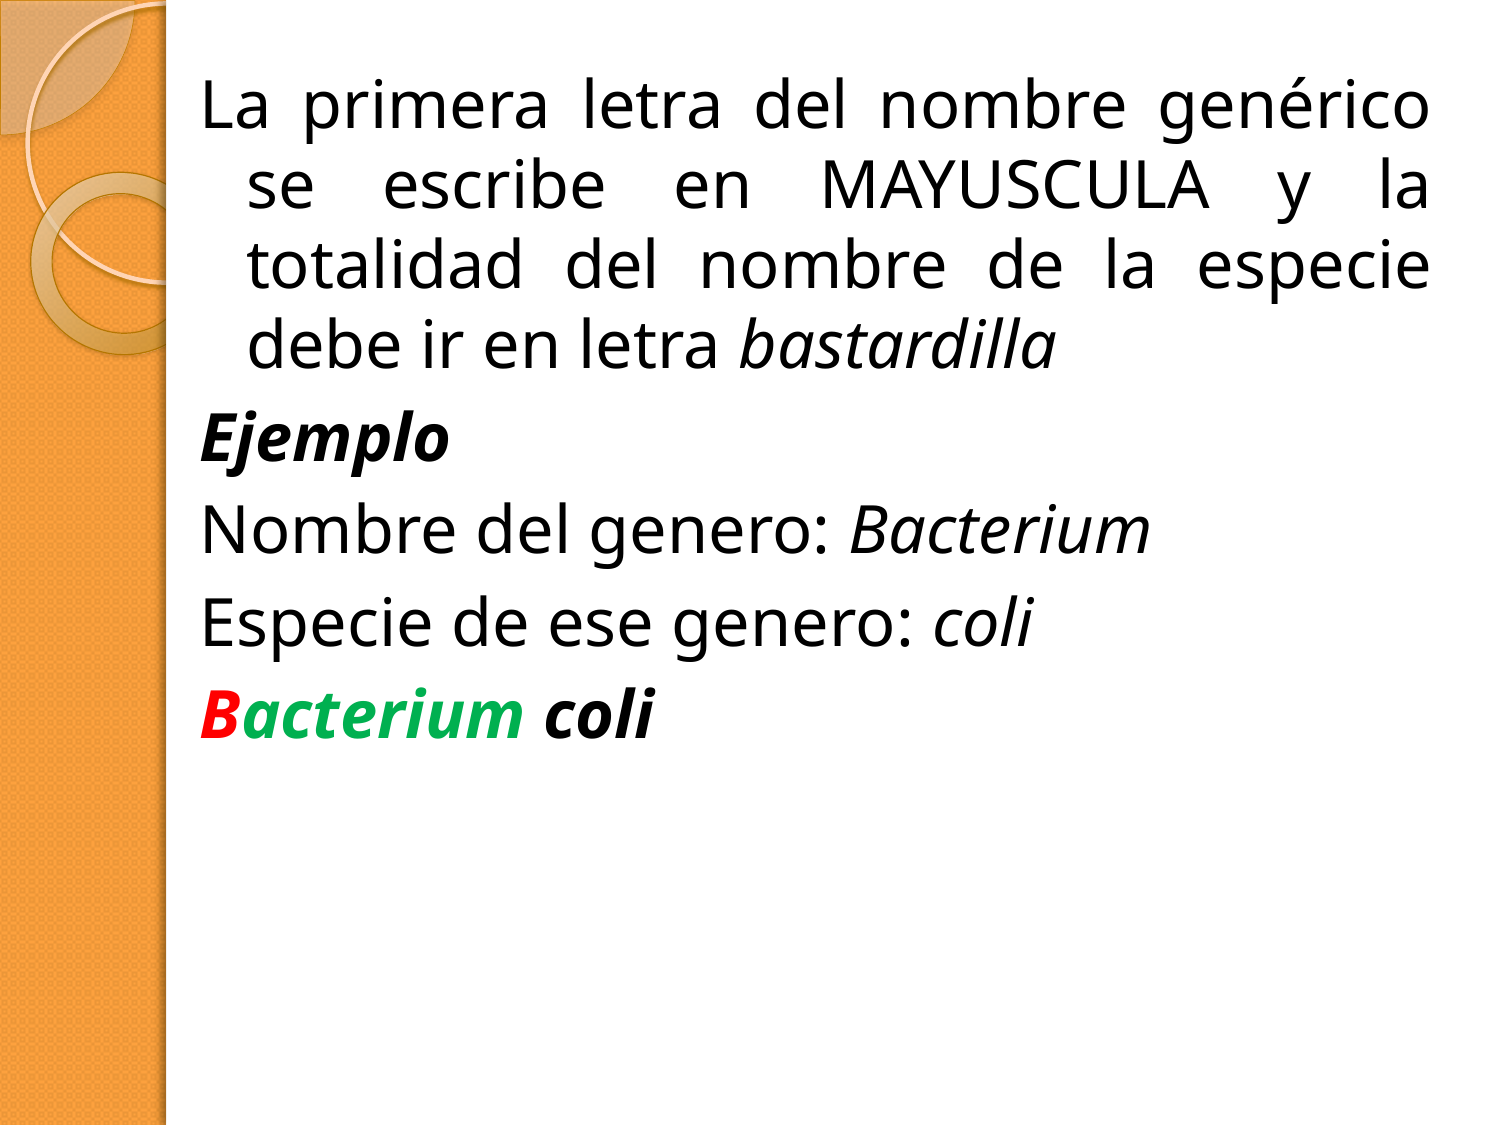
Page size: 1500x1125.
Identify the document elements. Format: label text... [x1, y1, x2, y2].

list La primera letra del nombre genérico se escribe en MAYUSCULA y la totalidad del nombre de la especie debe ir en letra bastardilla Ejemplo Nombre del genero: Bacterium Especie de ese genero: coli Bacterium coli [171, 54, 1449, 843]
